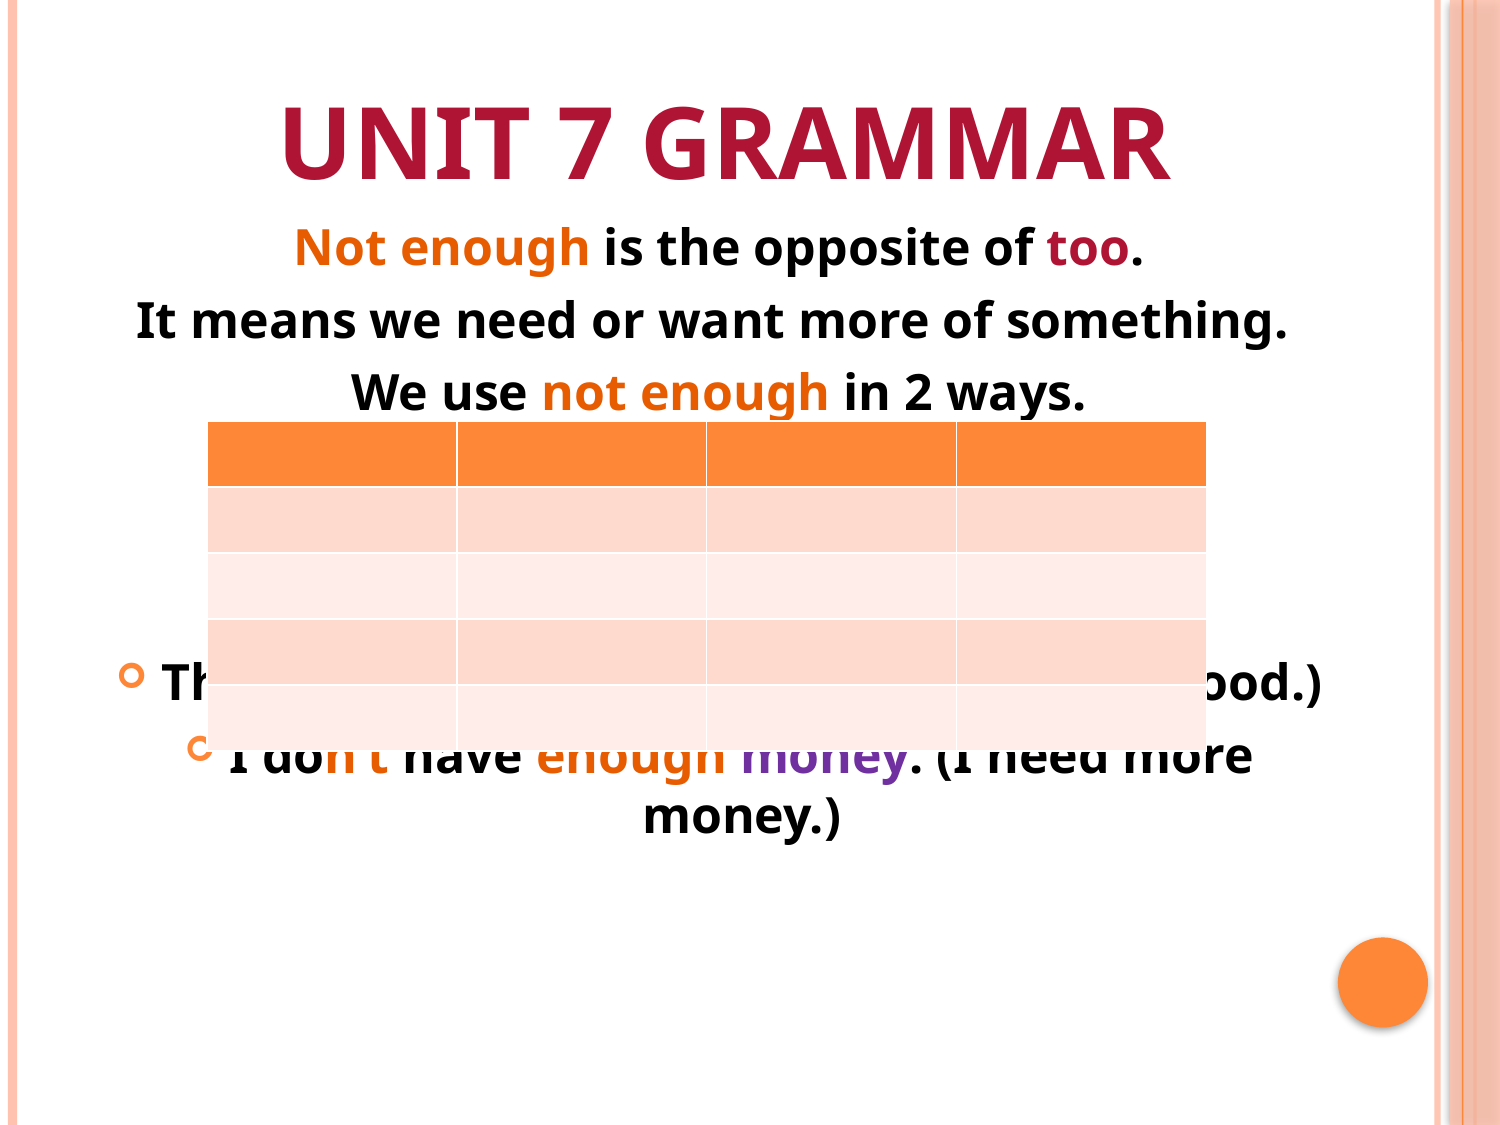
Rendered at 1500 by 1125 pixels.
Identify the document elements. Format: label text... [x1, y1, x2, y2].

table_cell [208, 554, 456, 618]
table_header [957, 422, 1206, 486]
table_cell [458, 686, 706, 750]
table_cell [707, 488, 956, 552]
table_cell [208, 620, 456, 684]
table_cell [208, 686, 456, 750]
table_cell [707, 620, 956, 684]
table_cell [707, 554, 956, 618]
table_cell [957, 554, 1206, 618]
table_header [458, 422, 706, 486]
table_cell [458, 488, 706, 552]
title Unit 7 Grammar [112, 19, 1338, 207]
table_cell [458, 554, 706, 618]
list Not enough is the opposite of too. It means we need or want more of something. We use not enough in 2 ways. 1. Not + adjective/adverb + enough 2. Not enough + noun There isn’t enough food. (We need more food.) I don’t have enough money. (I need more money.) [76, 208, 1378, 1008]
table_cell [957, 686, 1206, 750]
table_cell [957, 488, 1206, 552]
table_cell [208, 488, 456, 552]
table_cell [957, 620, 1206, 684]
table_cell [707, 686, 956, 750]
table_header [208, 422, 456, 486]
table_cell [458, 620, 706, 684]
table_header [707, 422, 956, 486]
